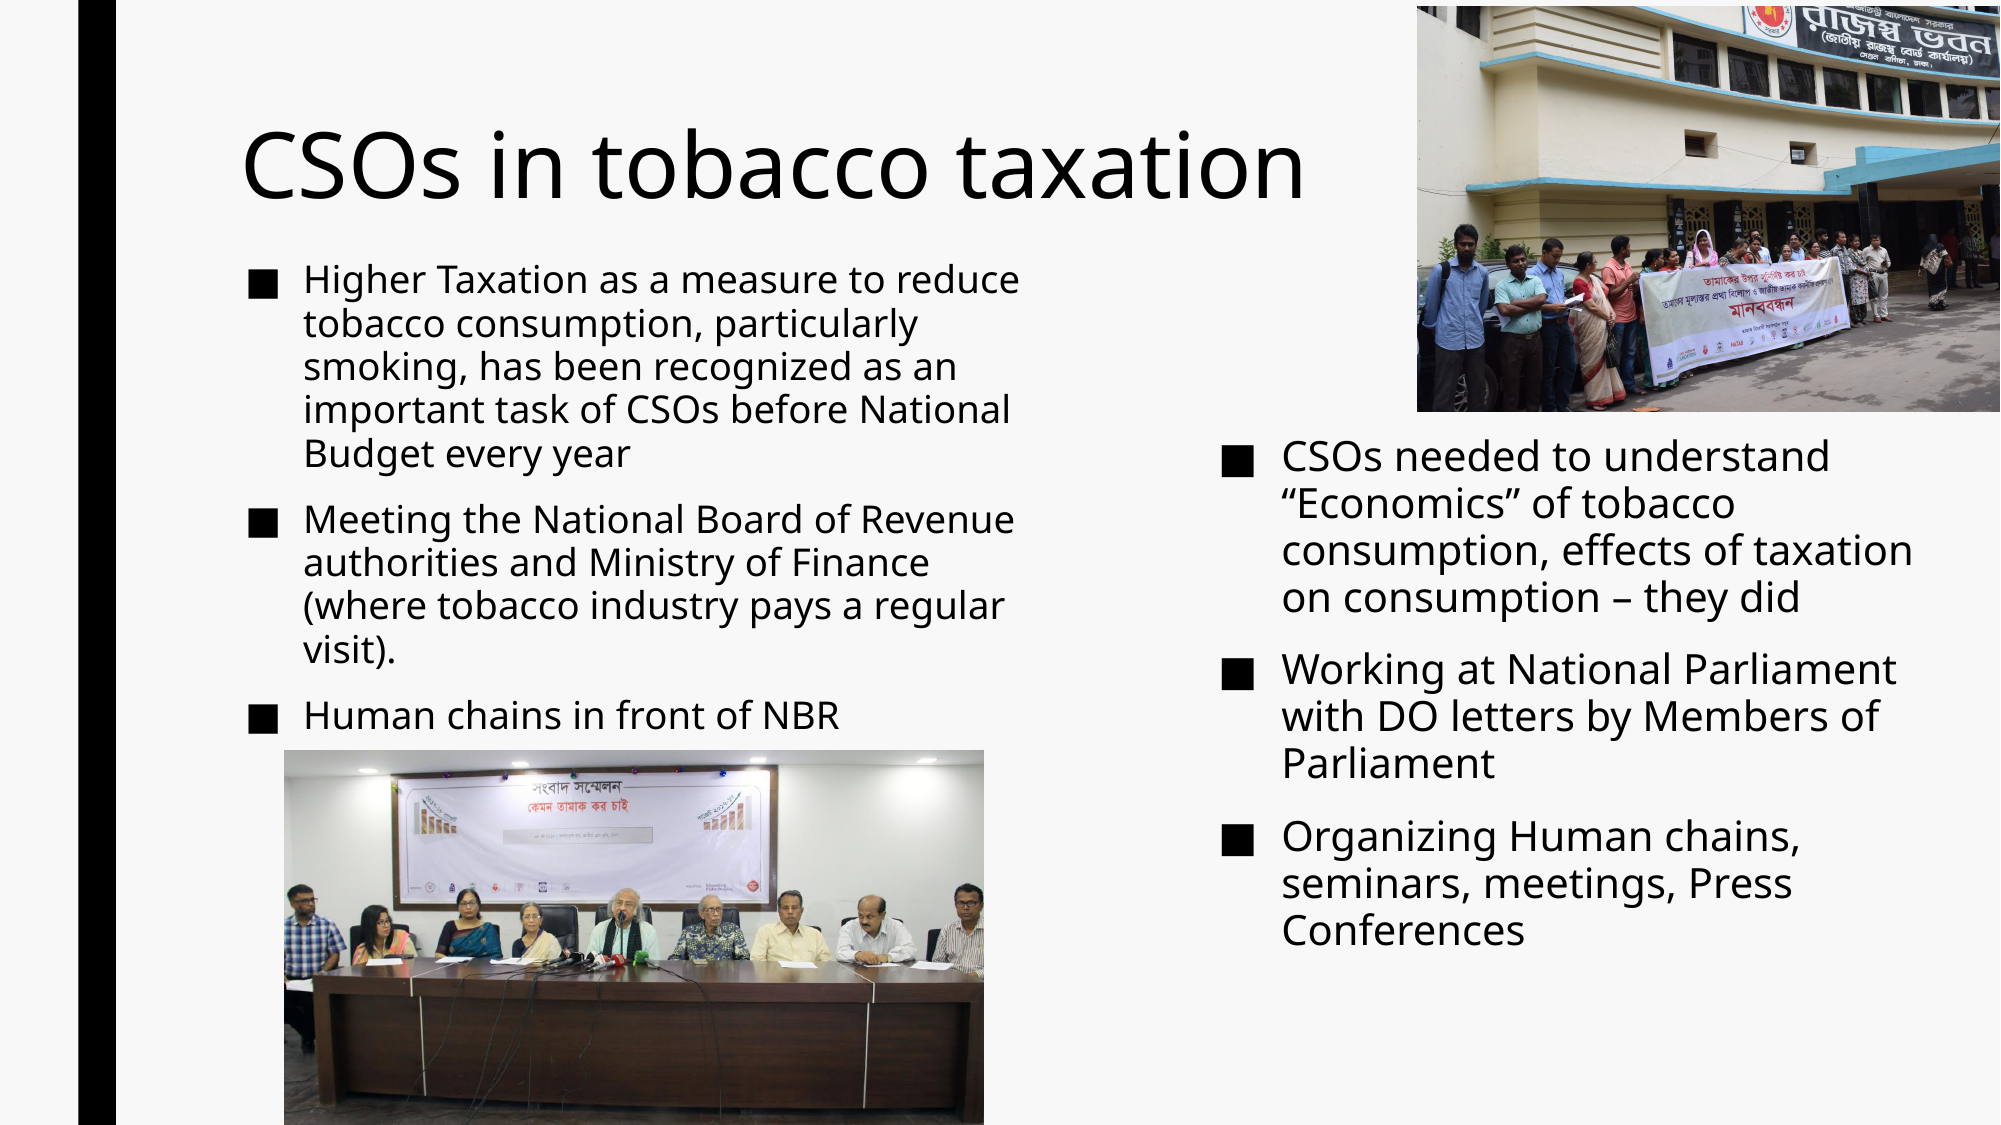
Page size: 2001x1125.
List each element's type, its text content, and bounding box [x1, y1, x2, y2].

list Higher Taxation as a measure to reduce tobacco consumption, particularly smoking, has been recognized as an important task of CSOs before National Budget every year Meeting the National Board of Revenue authorities and Ministry of Finance (where tobacco industry pays a regular visit). Human chains in front of NBR [230, 251, 1040, 750]
title CSOs in tobacco taxation [225, 112, 1417, 357]
list CSOs needed to understand “Economics” of tobacco consumption, effects of taxation on consumption – they did Working at National Parliament with DO letters by Members of Parliament Organizing Human chains, seminars, meetings, Press Conferences [1203, 426, 1933, 1012]
picture [284, 750, 984, 1125]
picture [1417, 5, 2000, 412]
